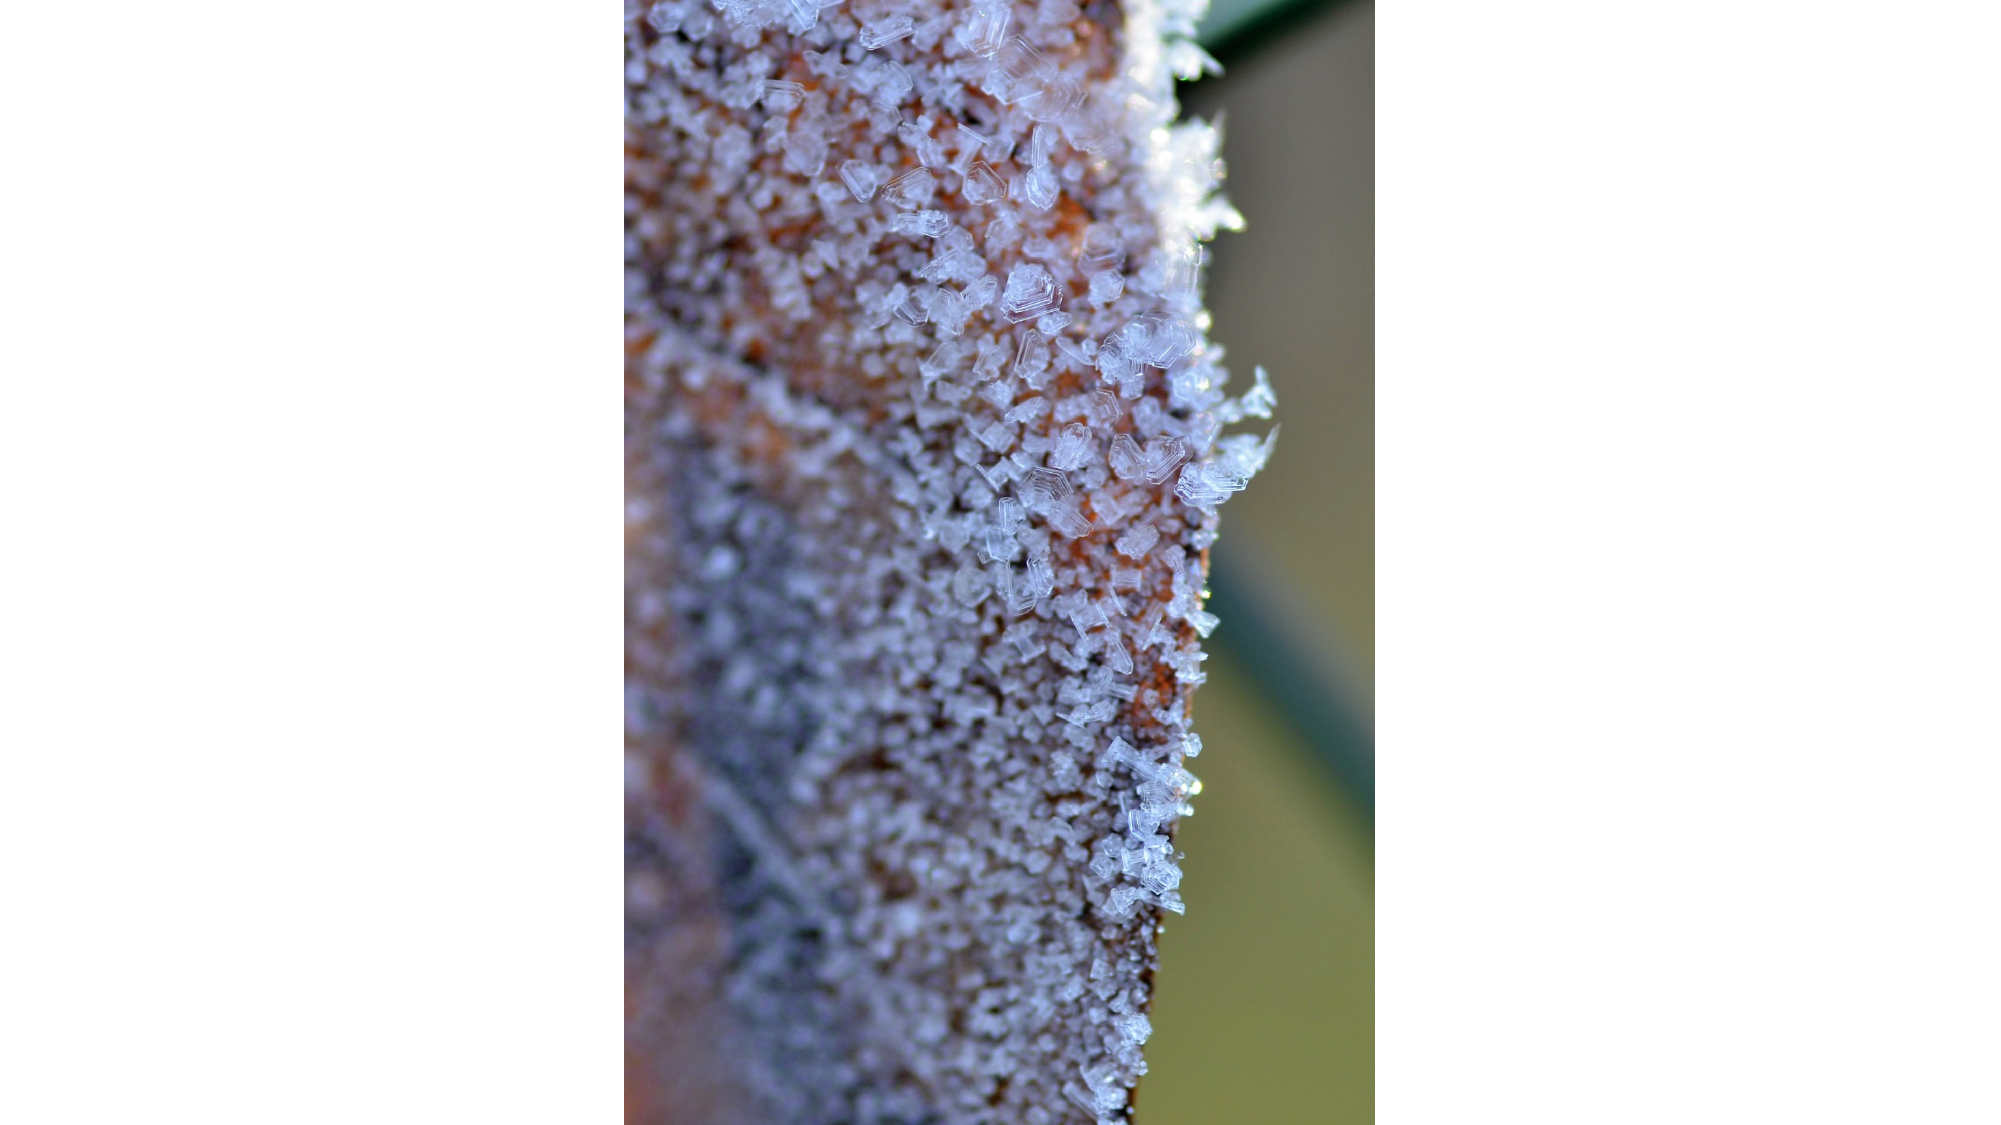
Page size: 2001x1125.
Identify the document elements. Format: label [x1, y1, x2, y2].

picture [624, 0, 1375, 1125]
